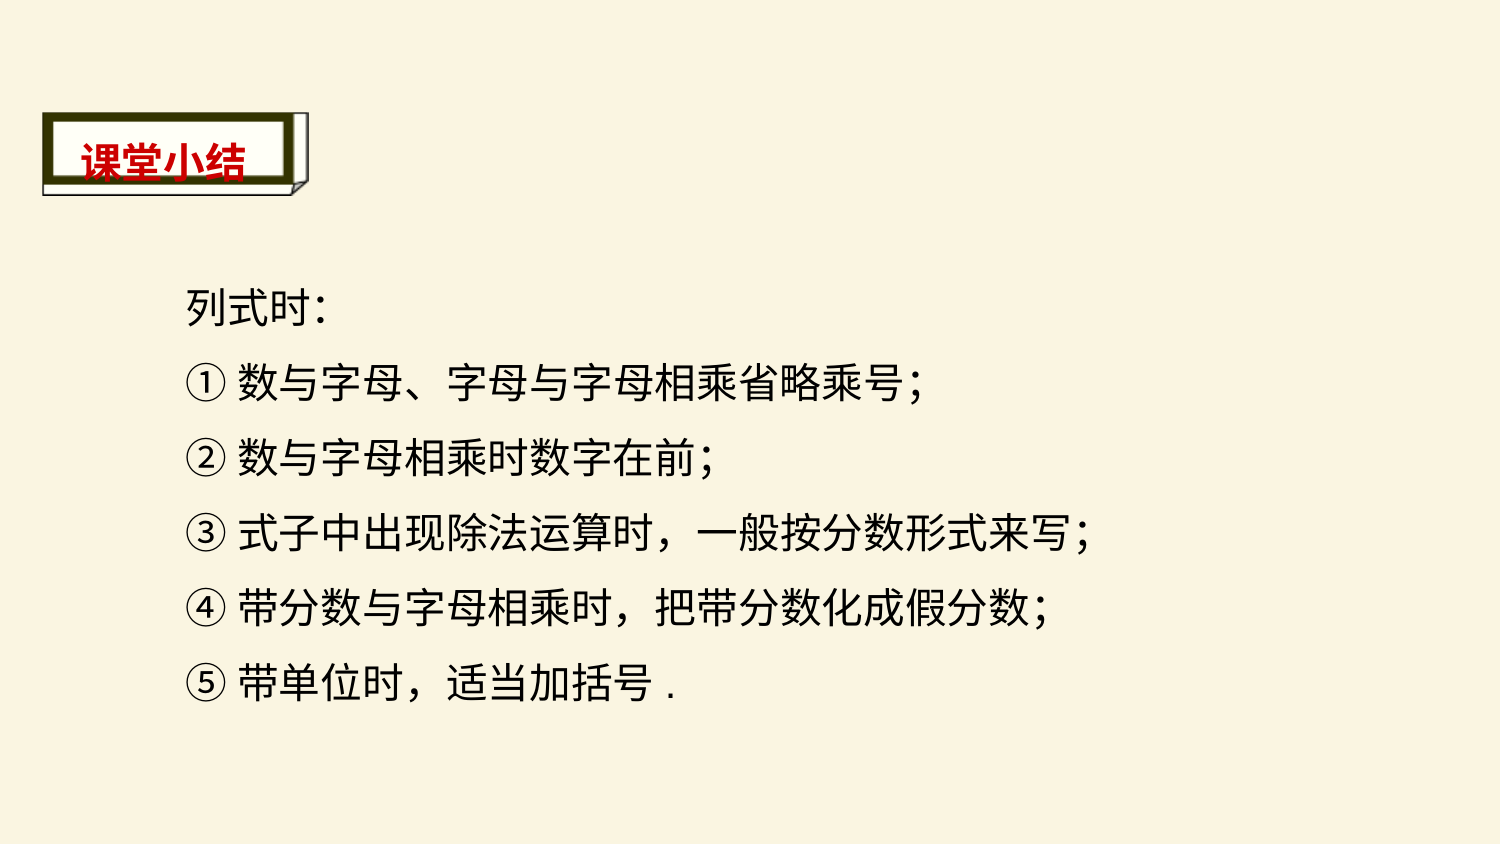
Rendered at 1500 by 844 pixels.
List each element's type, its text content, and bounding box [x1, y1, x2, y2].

text_box 列式时： ①数与字母、字母与字母相乘省略乘号； ②数与字母相乘时数字在前； ③式子中出现除法运算时，一般按分数形式来写； ④带分数与字母相乘时，把带分数化成假分数； ⑤带单位时，适当加括号. [82, 249, 1372, 714]
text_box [41, 111, 309, 196]
